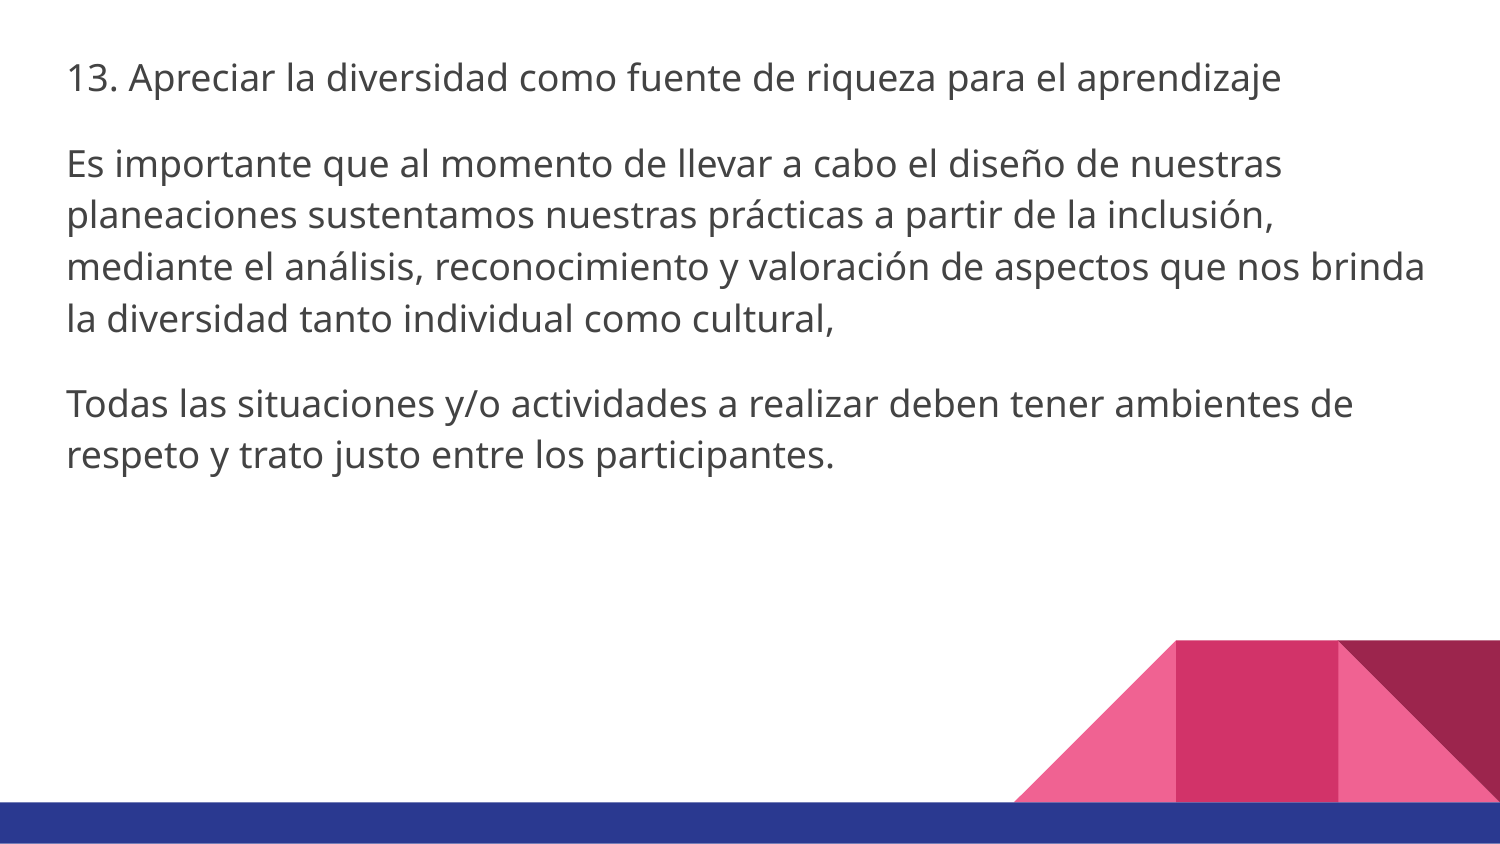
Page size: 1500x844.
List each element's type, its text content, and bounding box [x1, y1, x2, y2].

list 13. Apreciar la diversidad como fuente de riqueza para el aprendizaje Es importante que al momento de llevar a cabo el diseño de nuestras planeaciones sustentamos nuestras prácticas a partir de la inclusión, mediante el análisis, reconocimiento y valoración de aspectos que nos brinda la diversidad tanto individual como cultural, Todas las situaciones y/o actividades a realizar deben tener ambientes de respeto y trato justo entre los participantes. [51, 32, 1449, 750]
